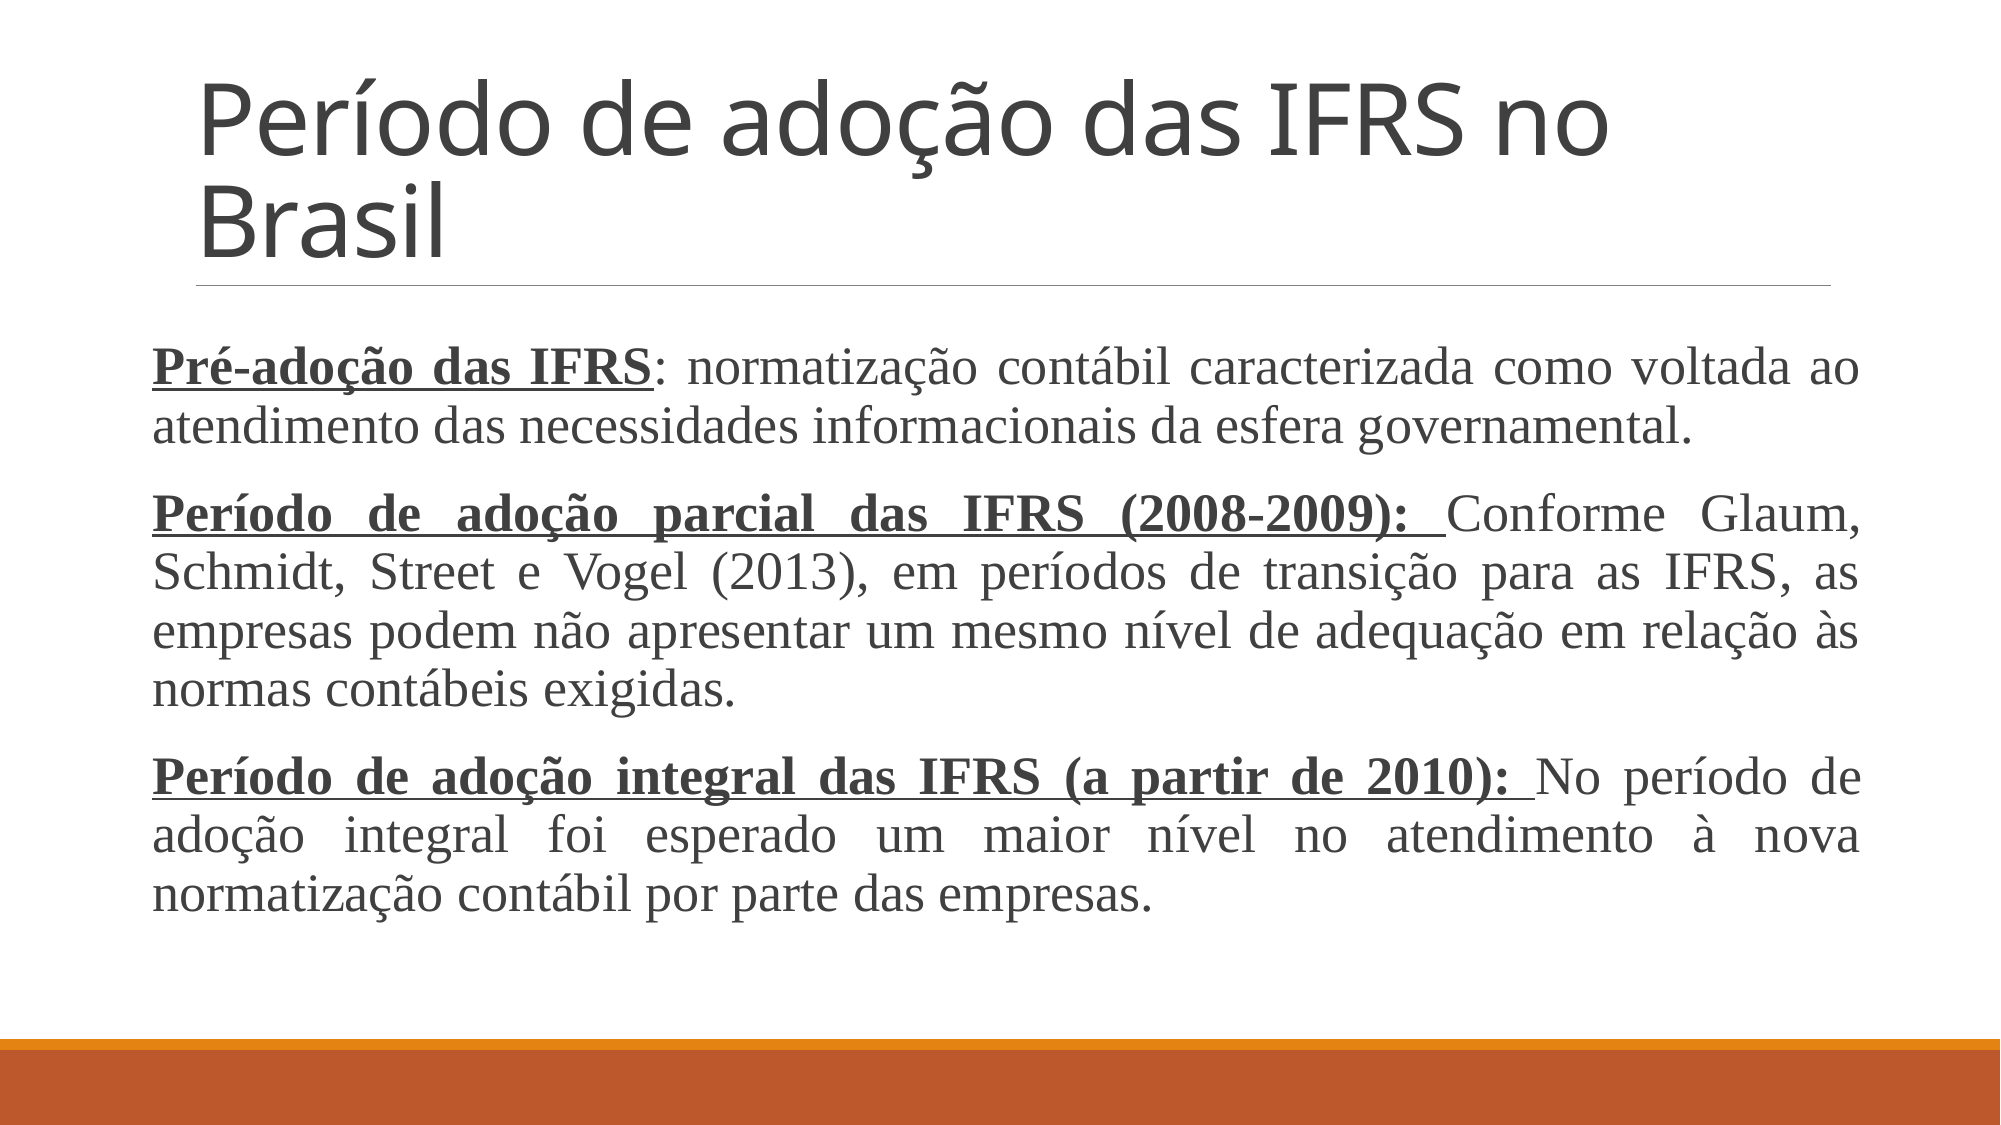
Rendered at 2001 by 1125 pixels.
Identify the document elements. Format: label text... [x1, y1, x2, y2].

title Período de adoção das IFRS no Brasil [180, 47, 1830, 251]
list Pré-adoção das IFRS: normatização contábil caracterizada como voltada ao atendimento das necessidades informacionais da esfera governamental. Período de adoção parcial das IFRS (2008-2009): Conforme Glaum, Schmidt, Street e Vogel (2013), em períodos de transição para as IFRS, as empresas podem não apresentar um mesmo nível de adequação em relação às normas contábeis exigidas. Período de adoção integral das IFRS (a partir de 2010): No período de adoção integral foi esperado um maior nível no atendimento à nova normatização contábil por parte das empresas. [137, 251, 1863, 1014]
